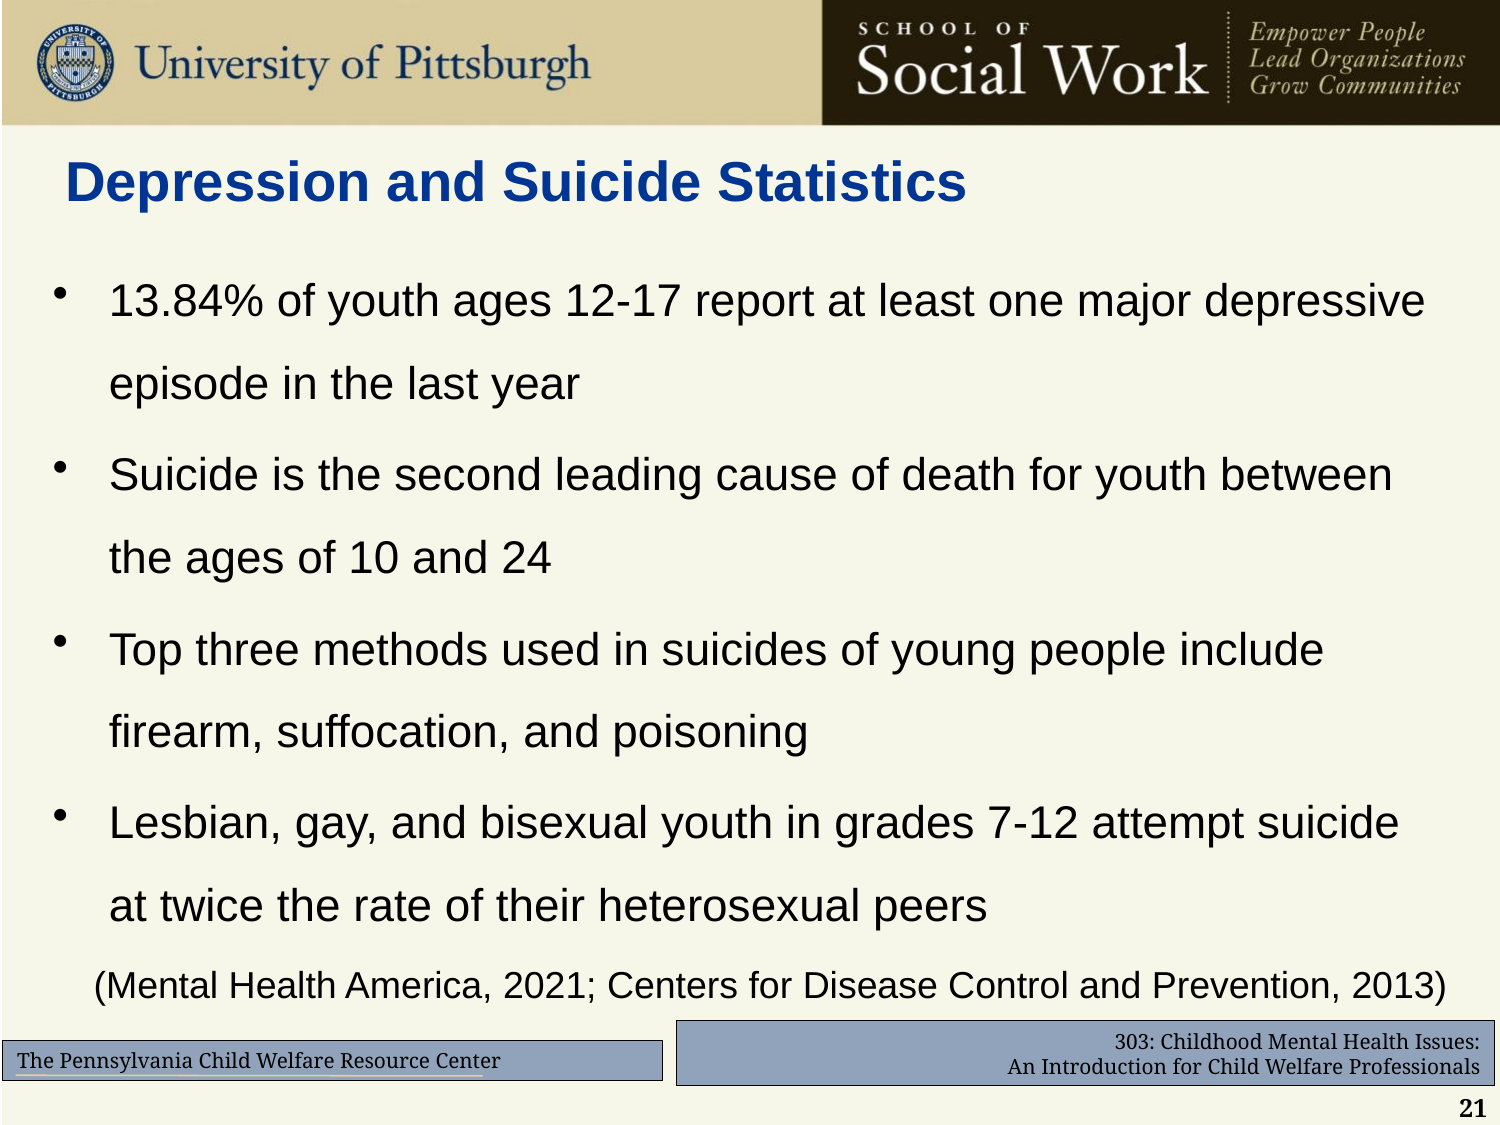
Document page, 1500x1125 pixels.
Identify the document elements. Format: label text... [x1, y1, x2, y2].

title Depression and Suicide Statistics [49, 129, 1428, 228]
list 13.84% of youth ages 12-17 report at least one major depressive episode in the last year Suicide is the second leading cause of death for youth between the ages of 10 and 24 Top three methods used in suicides of young people include firearm, suffocation, and poisoning Lesbian, gay, and bisexual youth in grades 7-12 attempt suicide at twice the rate of their heterosexual peers (Mental Health America, 2021; Centers for Disease Control and Prevention, 2013) [37, 235, 1463, 1037]
picture [2, 0, 1500, 1125]
slide_number 21 [1335, 1094, 1500, 1125]
